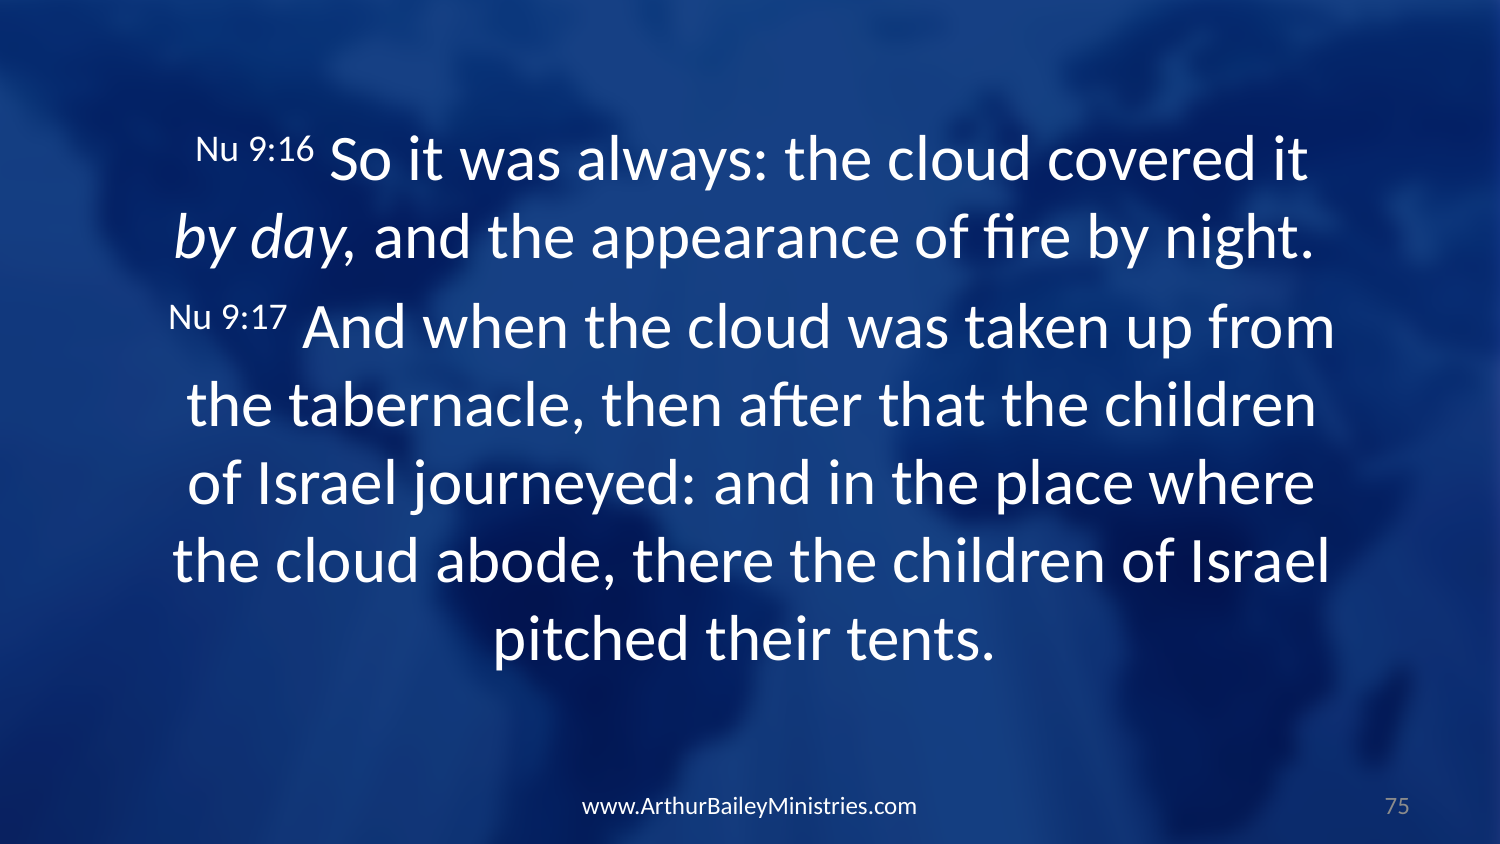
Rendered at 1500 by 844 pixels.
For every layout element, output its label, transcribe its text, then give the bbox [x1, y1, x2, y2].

footer www.ArthurBaileyMinistries.com [512, 782, 988, 827]
picture [0, 0, 1500, 844]
slide_number 75 [1074, 782, 1425, 827]
list Nu 9:16 So it was always: the cloud covered it by day, and the appearance of fire by night. Nu 9:17 And when the cloud was taken up from the tabernacle, then after that the children of Israel journeyed: and in the place where the cloud abode, there the children of Israel pitched their tents. [151, 107, 1355, 741]
